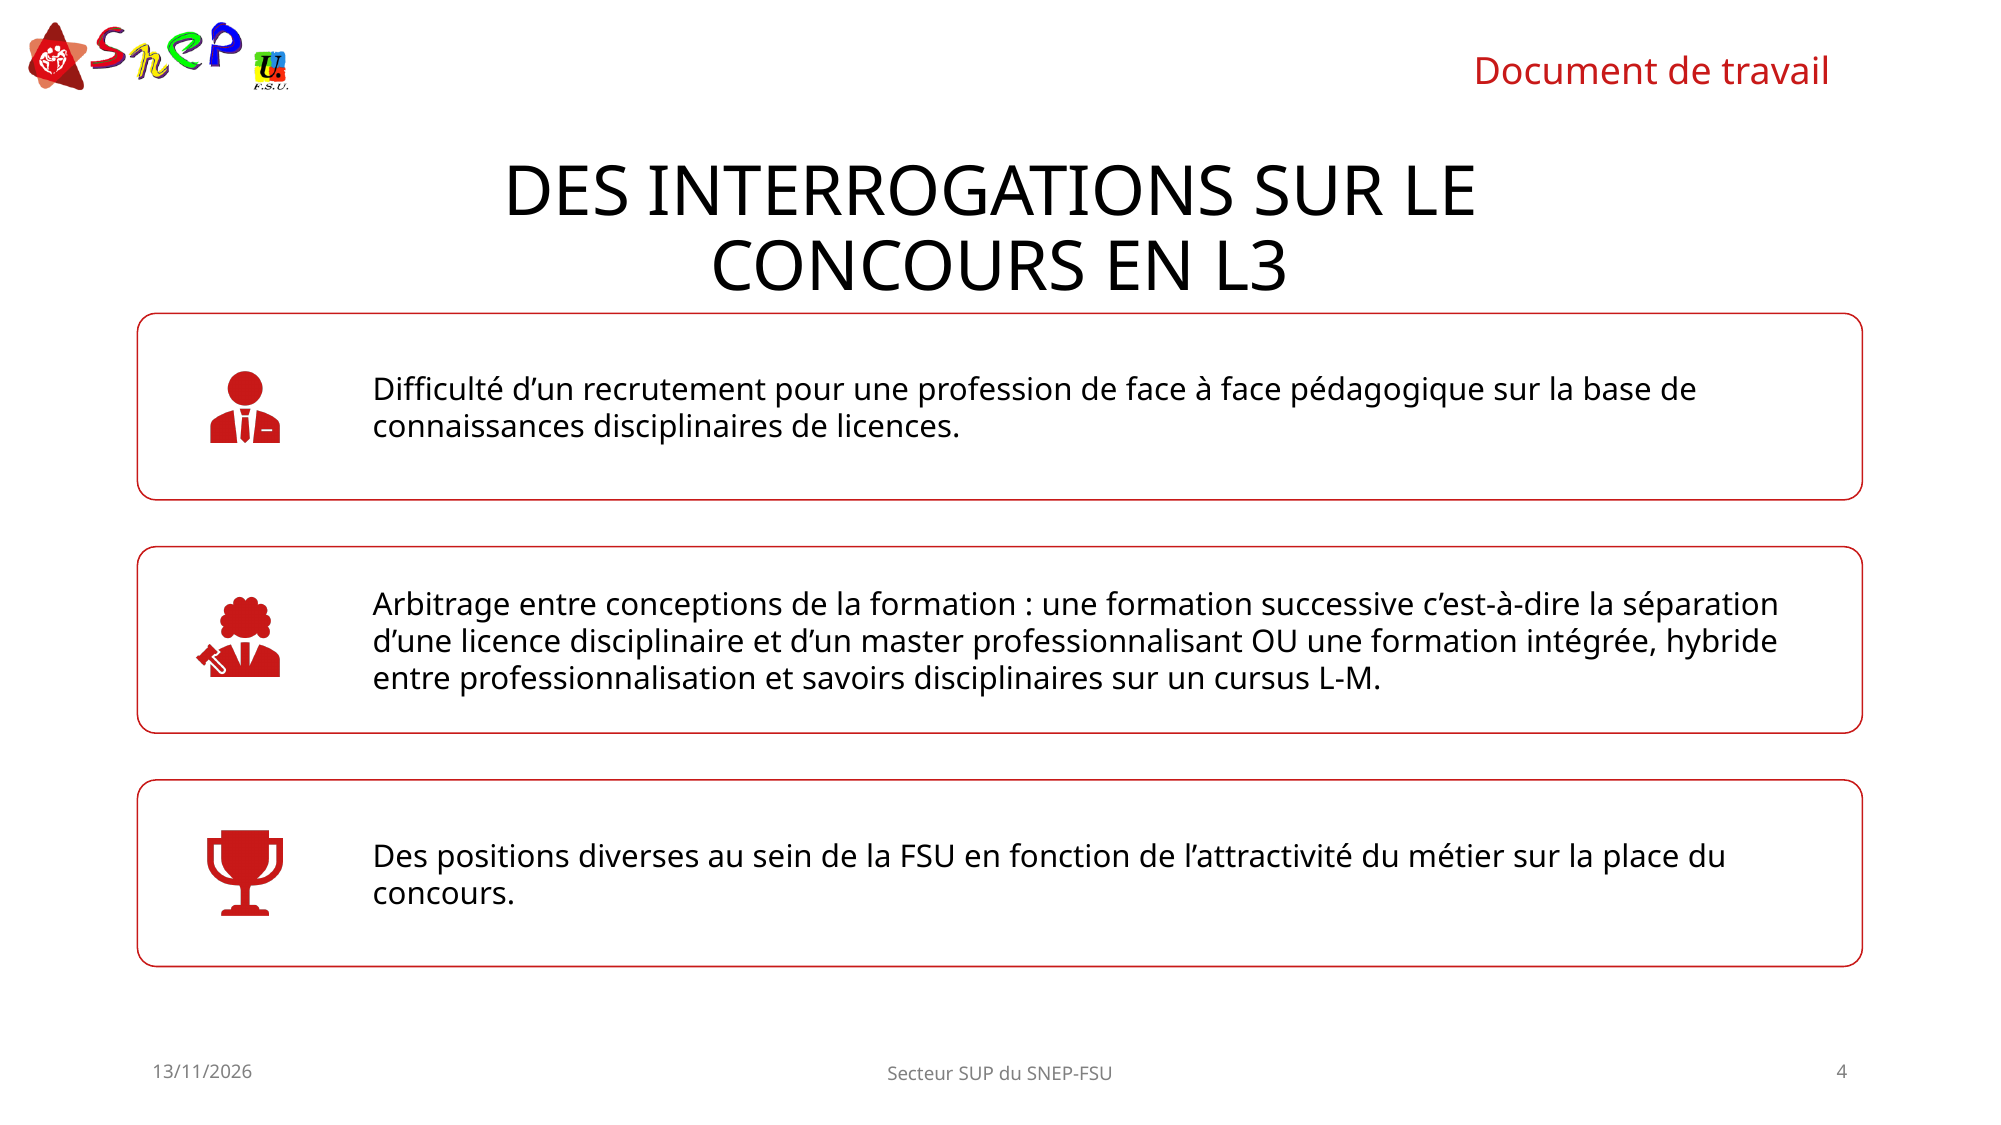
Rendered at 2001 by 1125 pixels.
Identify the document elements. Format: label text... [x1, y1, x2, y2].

title DES INTERROGATIONS SUR LE CONCOURS EN L3 [137, 147, 1863, 313]
text_box Document de travail [1458, 40, 1880, 100]
picture [19, 12, 296, 101]
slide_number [137, 1042, 421, 1103]
footer Secteur SUP du SNEP-FSU [677, 1042, 1323, 1103]
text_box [137, 313, 1863, 967]
slide_number 4 [1616, 1042, 1863, 1103]
